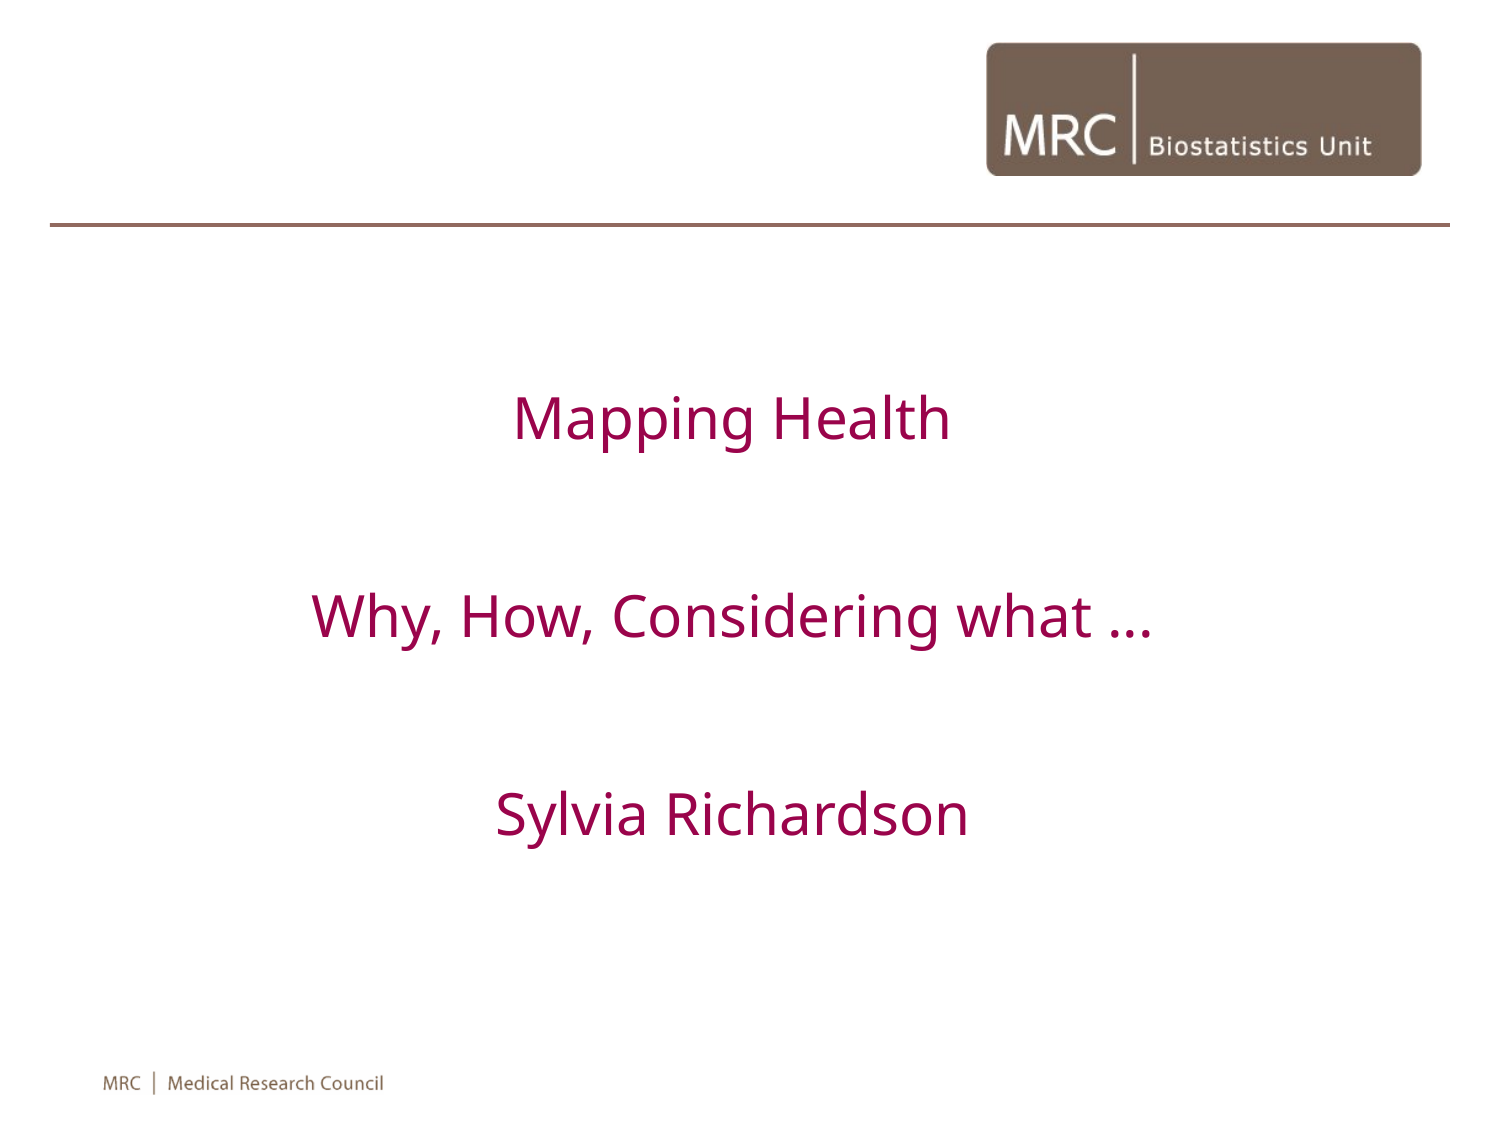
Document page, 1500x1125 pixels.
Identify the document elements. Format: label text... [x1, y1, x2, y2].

picture [986, 42, 1422, 176]
picture [100, 1070, 384, 1095]
text_box Mapping Health Why, How, Considering what ... Sylvia Richardson [68, 373, 1398, 855]
